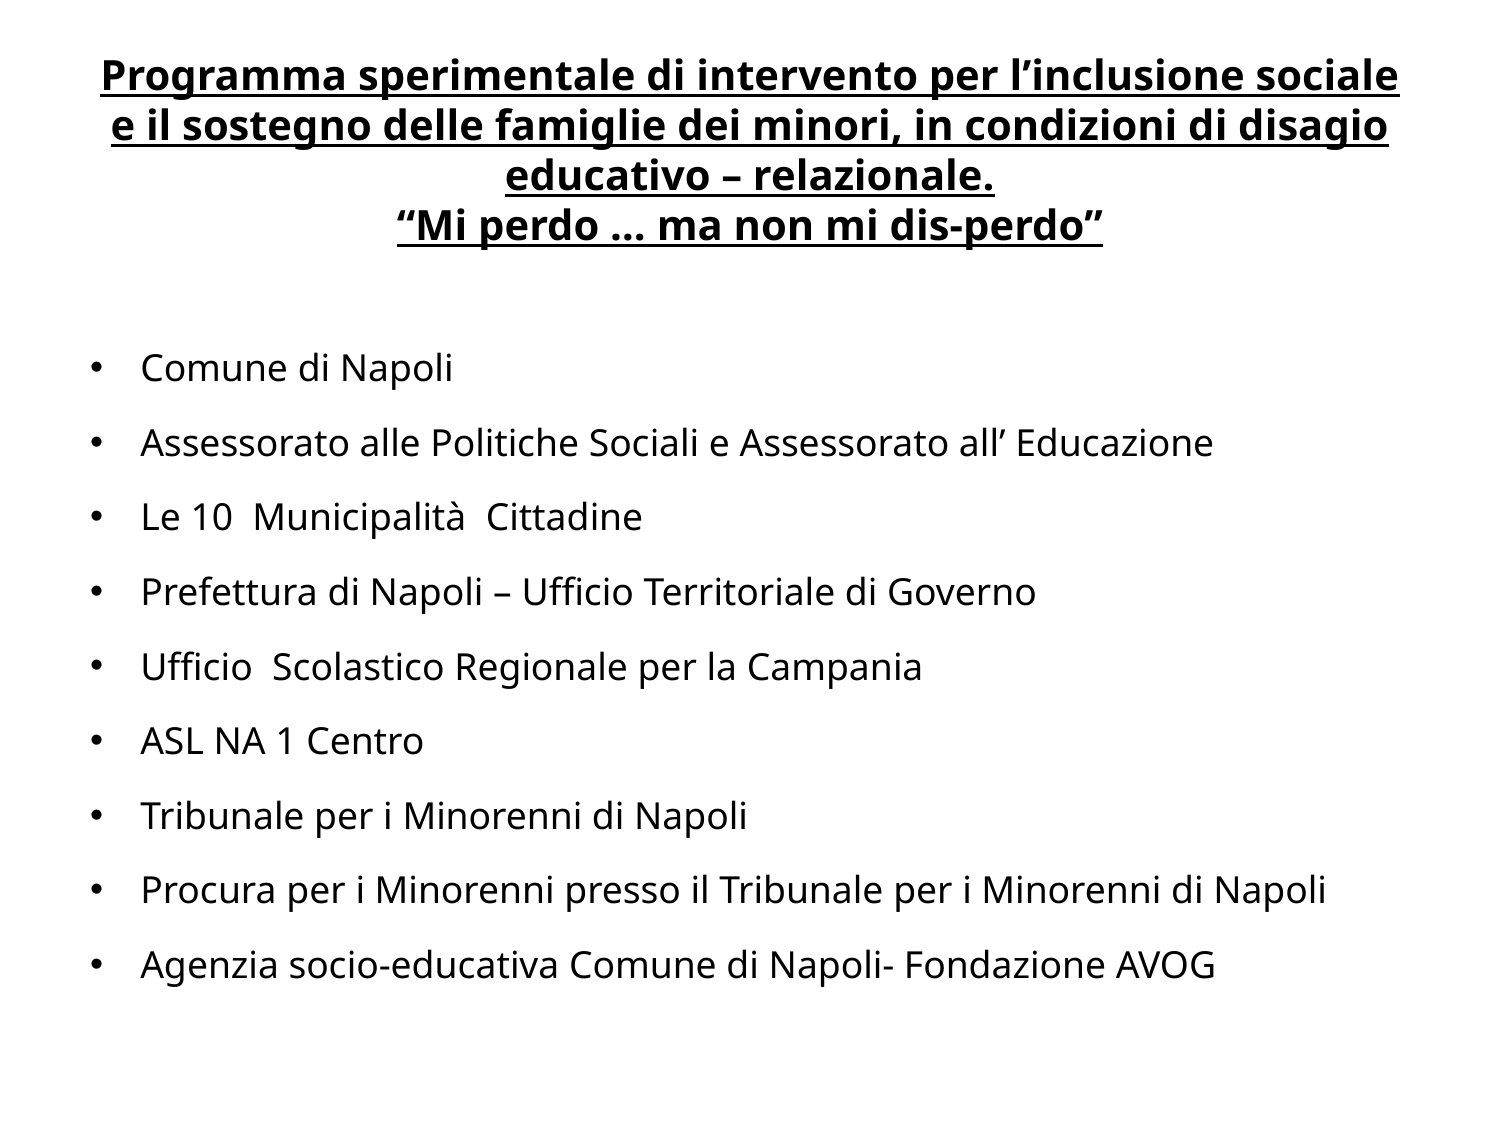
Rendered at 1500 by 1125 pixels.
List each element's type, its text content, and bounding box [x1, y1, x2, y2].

list Comune di Napoli Assessorato alle Politiche Sociali e Assessorato all’ Educazione Le 10 Municipalità Cittadine Prefettura di Napoli – Ufficio Territoriale di Governo Ufficio Scolastico Regionale per la Campania ASL NA 1 Centro Tribunale per i Minorenni di Napoli Procura per i Minorenni presso il Tribunale per i Minorenni di Napoli Agenzia socio-educativa Comune di Napoli- Fondazione AVOG [74, 314, 1426, 1006]
title Programma sperimentale di intervento per l’inclusione sociale e il sostegno delle famiglie dei minori, in condizioni di disagio educativo – relazionale. “Mi perdo … ma non mi dis-perdo” [74, 44, 1426, 303]
